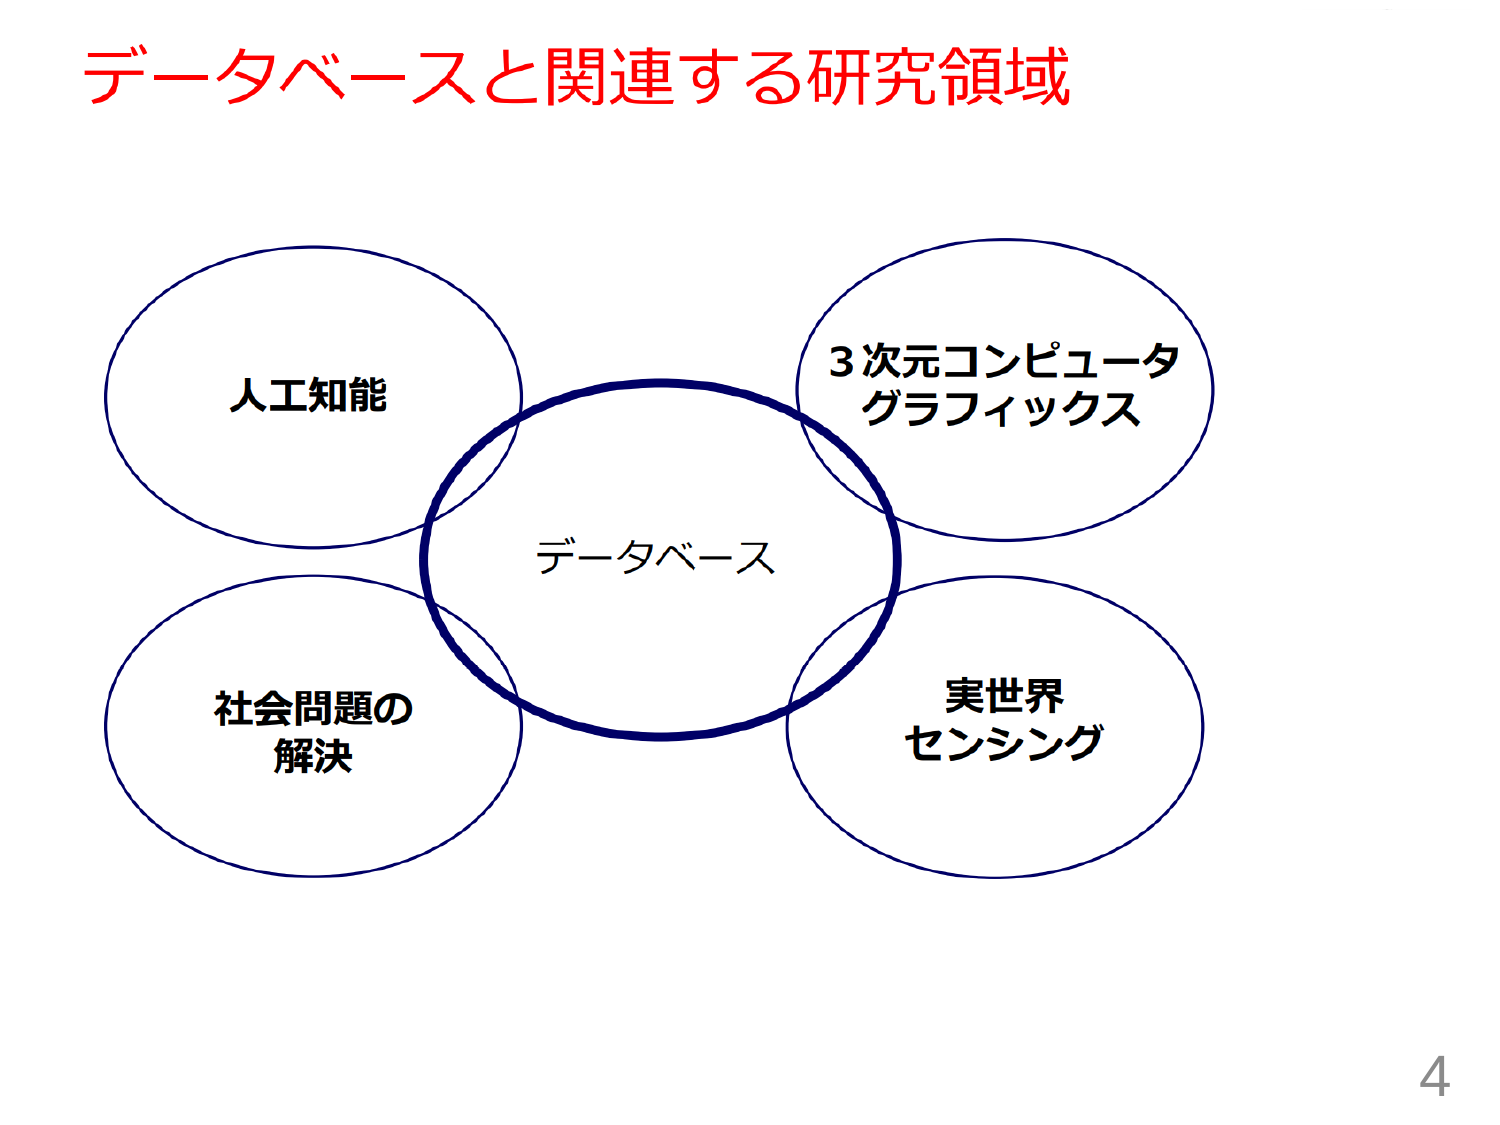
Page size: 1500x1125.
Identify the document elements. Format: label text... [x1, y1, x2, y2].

picture [9, 9, 1500, 909]
slide_number 4 [1129, 1042, 1467, 1103]
